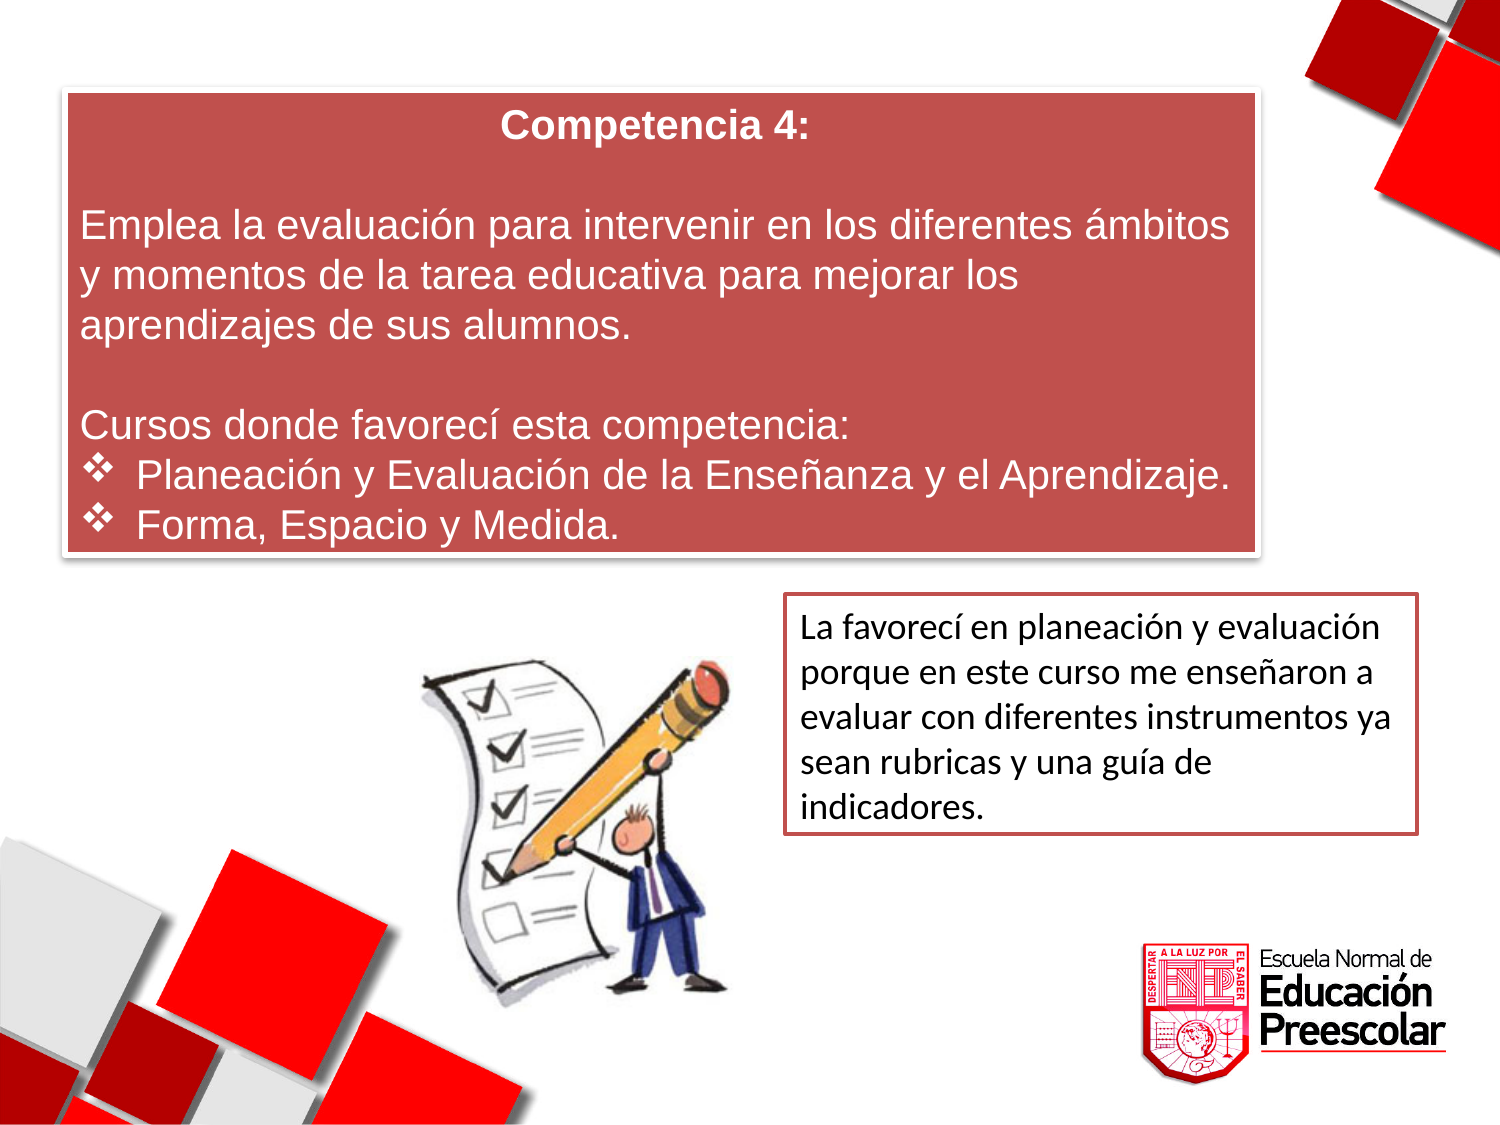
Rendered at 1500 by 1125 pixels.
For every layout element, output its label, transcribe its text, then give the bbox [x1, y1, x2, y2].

text_box Competencia 4: Emplea la evaluación para intervenir en los diferentes ámbitos y momentos de la tarea educativa para mejorar los aprendizajes de sus alumnos. Cursos donde favorecí esta competencia: Planeación y Evaluación de la Enseñanza y el Aprendizaje. Forma, Espacio y Medida. [62, 87, 1261, 558]
text_box La favorecí en planeación y evaluación porque en este curso me enseñaron a evaluar con diferentes instrumentos ya sean rubricas y una guía de indicadores. [783, 592, 1419, 836]
picture [0, 0, 1500, 1125]
